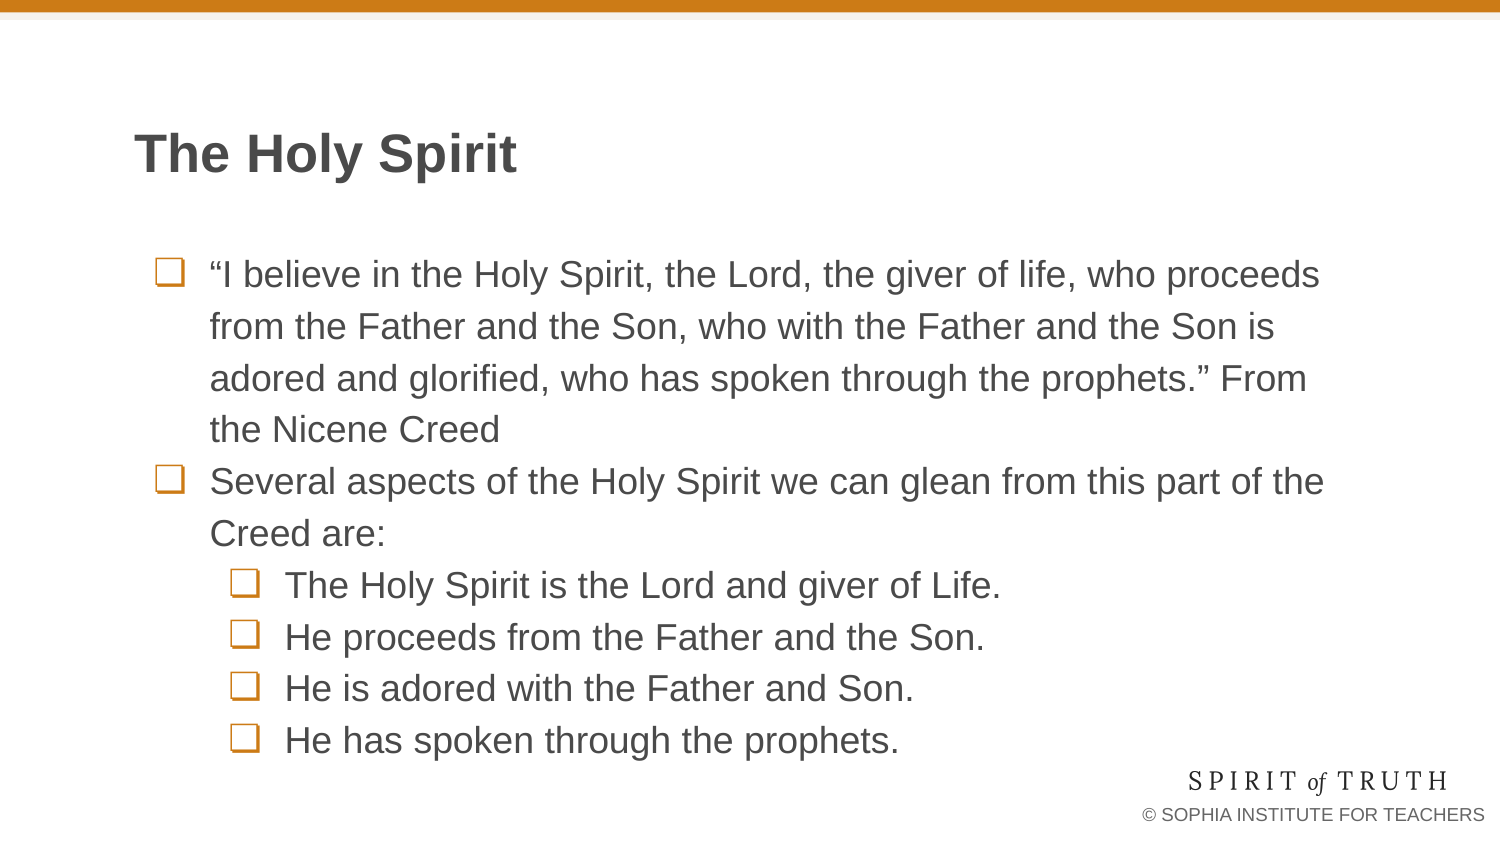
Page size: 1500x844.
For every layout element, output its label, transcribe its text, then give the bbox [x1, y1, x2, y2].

title The Holy Spirit [119, 103, 1381, 192]
picture [1186, 768, 1449, 797]
list “I believe in the Holy Spirit, the Lord, the giver of life, who proceeds from the Father and the Son, who with the Father and the Son is adored and glorified, who has spoken through the prophets.” From the Nicene Creed Several aspects of the Holy Spirit we can glean from this part of the Creed are: The Holy Spirit is the Lord and giver of Life. He proceeds from the Father and the Son. He is adored with the Father and Son. He has spoken through the prophets. [119, 228, 1381, 755]
